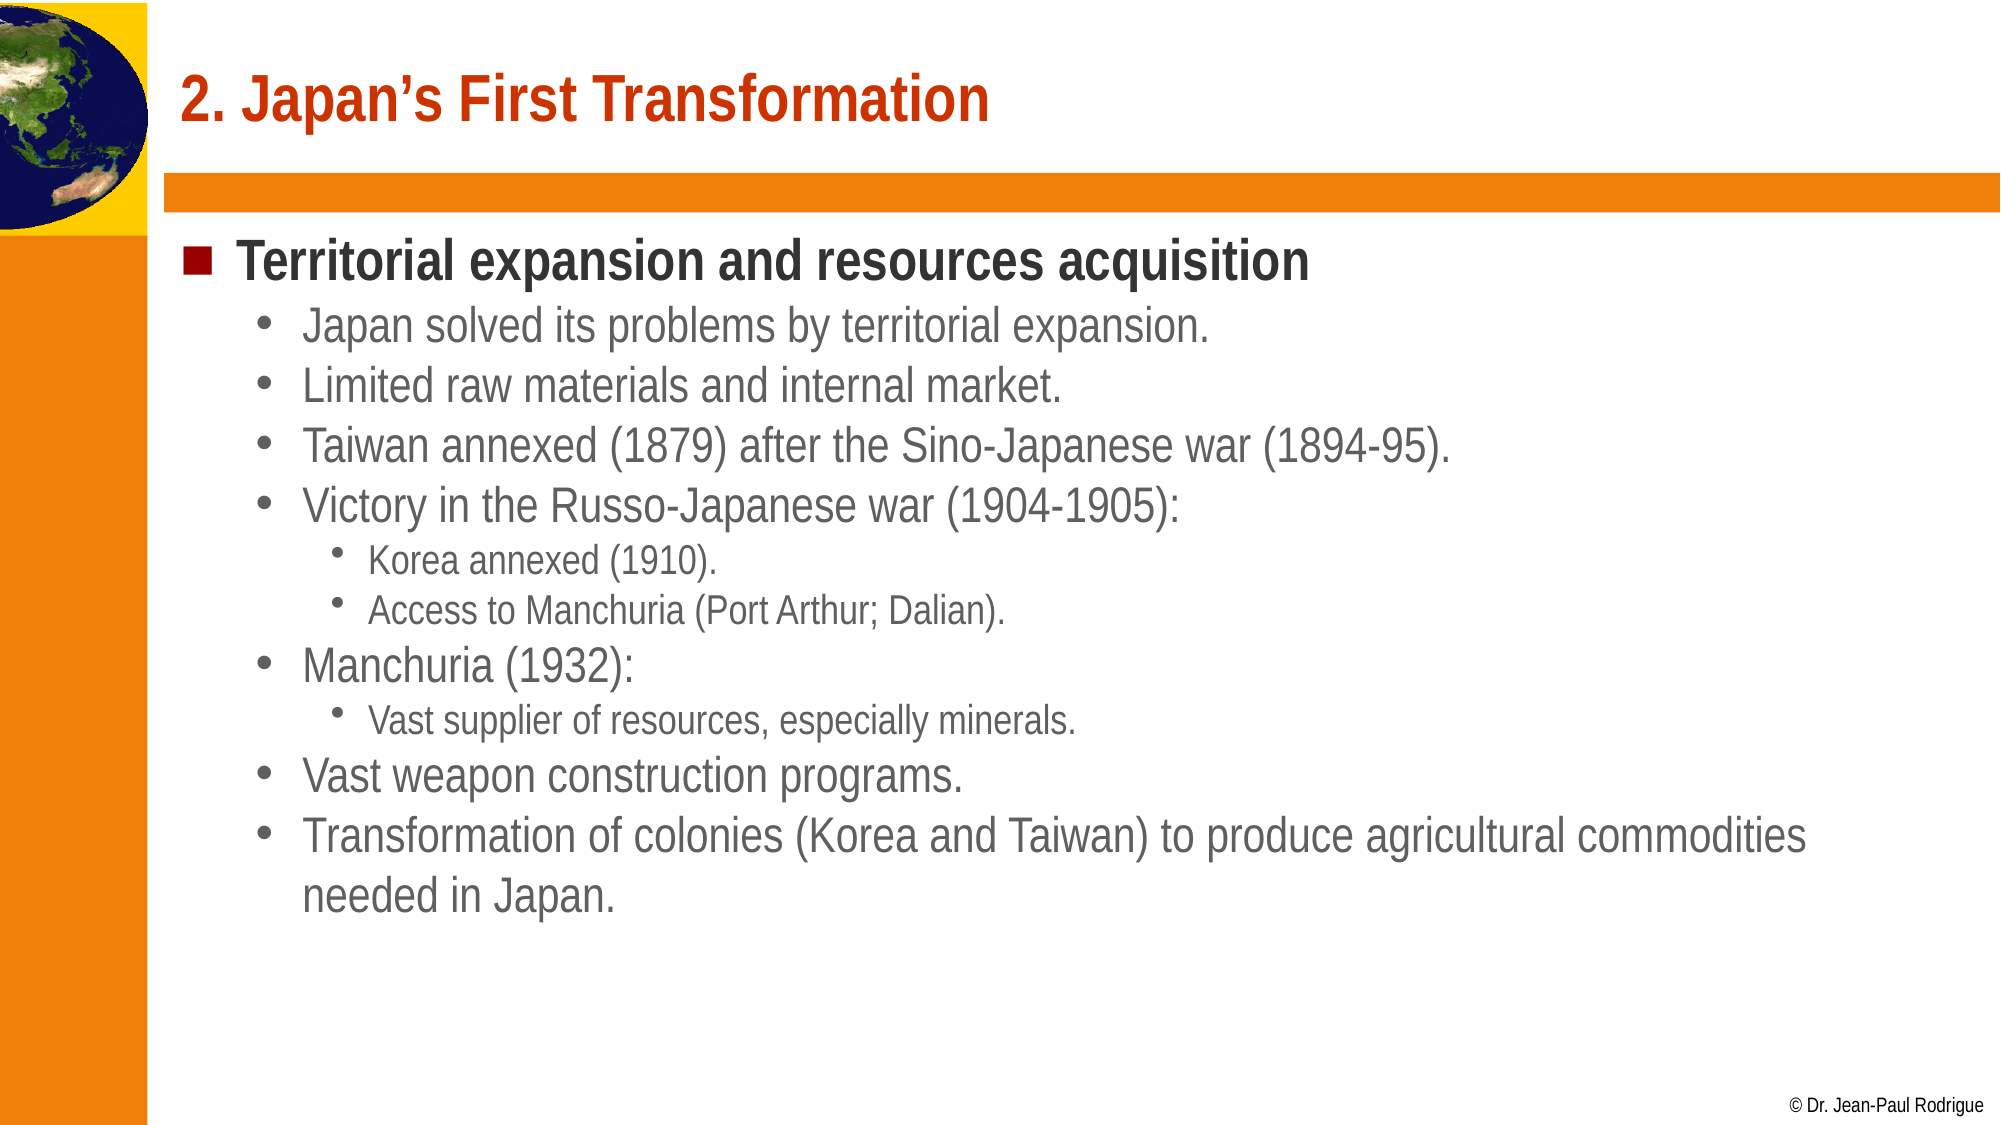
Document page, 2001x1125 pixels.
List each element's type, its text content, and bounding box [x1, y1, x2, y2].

picture [0, 3, 149, 231]
list Territorial expansion and resources acquisition Japan solved its problems by territorial expansion. Limited raw materials and internal market. Taiwan annexed (1879) after the Sino-Japanese war (1894-95). Victory in the Russo-Japanese war (1904-1905): Korea annexed (1910). Access to Manchuria (Port Arthur; Dalian). Manchuria (1932): Vast supplier of resources, especially minerals. Vast weapon construction programs. Transformation of colonies (Korea and Taiwan) to produce agricultural commodities needed in Japan. [165, 214, 1966, 1084]
title 2. Japan’s First Transformation [165, 16, 1966, 173]
